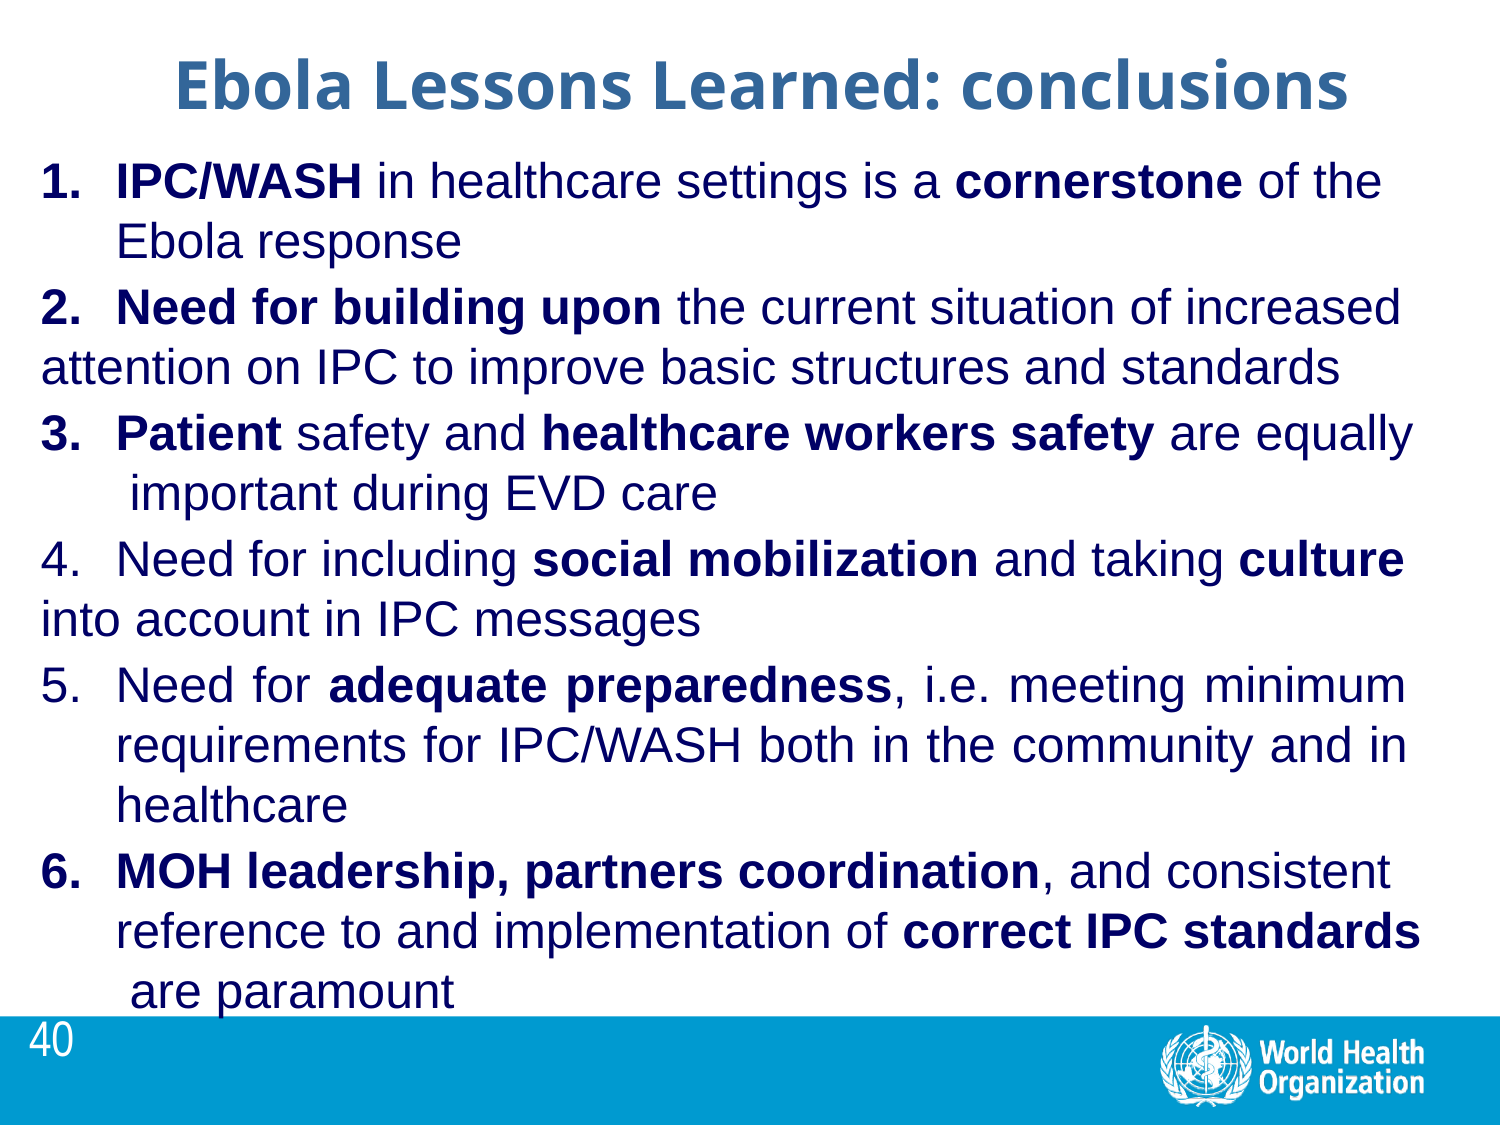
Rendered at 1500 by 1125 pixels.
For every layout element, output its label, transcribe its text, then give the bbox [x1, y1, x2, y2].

text_box [1160, 1025, 1424, 1107]
text_box IPC/WASH in healthcare settings is a cornerstone of the Ebola response Need for building upon the current situation of increased attention on IPC to improve basic structures and standards Patient safety and healthcare workers safety are equally important during EVD care Need for including social mobilization and taking culture into account in IPC messages Need for adequate preparedness, i.e. meeting minimum requirements for IPC/WASH both in the community and in healthcare 6. MOH leadership, partners coordination, and consistent reference to and implementation of correct IPC standards are paramount [38, 148, 1425, 1019]
title Ebola Lessons Learned: conclusions [85, 0, 1415, 148]
